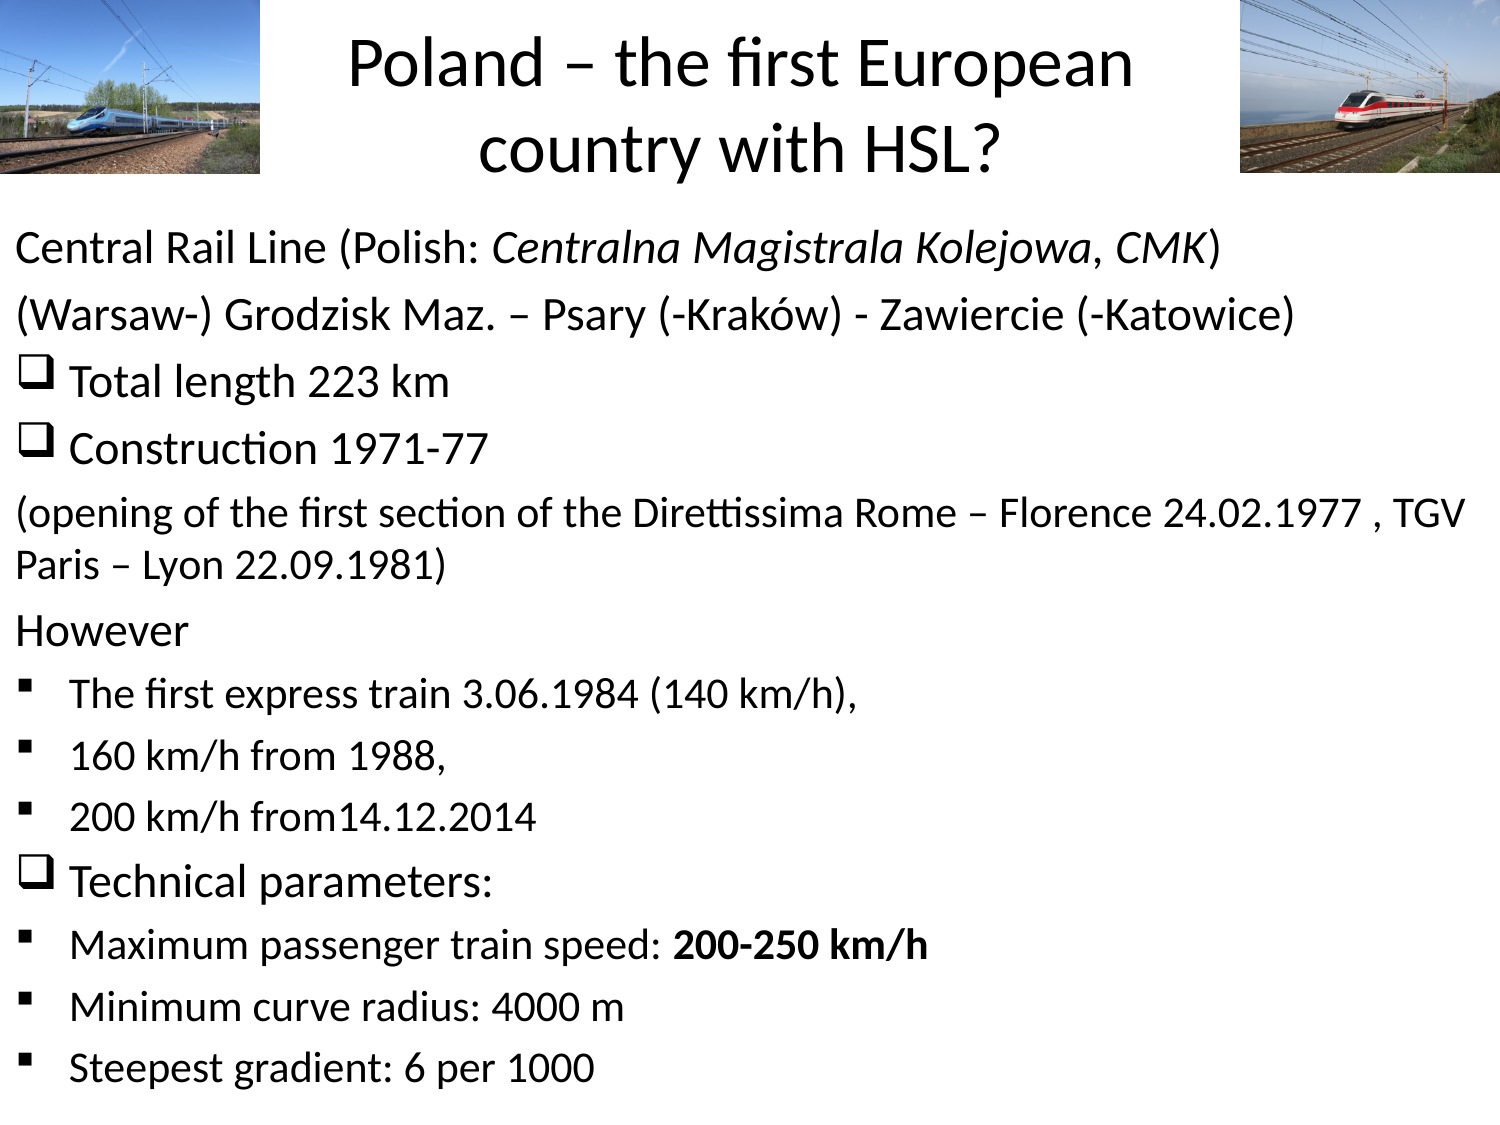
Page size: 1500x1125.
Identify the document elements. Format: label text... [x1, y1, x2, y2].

title Poland – the first European country with HSL? [241, 6, 1241, 195]
picture [0, 0, 260, 174]
list Central Rail Line (Polish: Centralna Magistrala Kolejowa, CMK) (Warsaw-) Grodzisk Maz. – Psary (-Kraków) - Zawiercie (-Katowice) Total length 223 km Construction 1971-77 (opening of the first section of the Direttissima Rome – Florence 24.02.1977 , TGV Paris – Lyon 22.09.1981) However The first express train 3.06.1984 (140 km/h), 160 km/h from 1988, 200 km/h from14.12.2014 Technical parameters: Maximum passenger train speed: 200-250 km/h Minimum curve radius: 4000 m Steepest gradient: 6 per 1000 [0, 207, 1500, 1107]
picture [1240, 0, 1500, 173]
